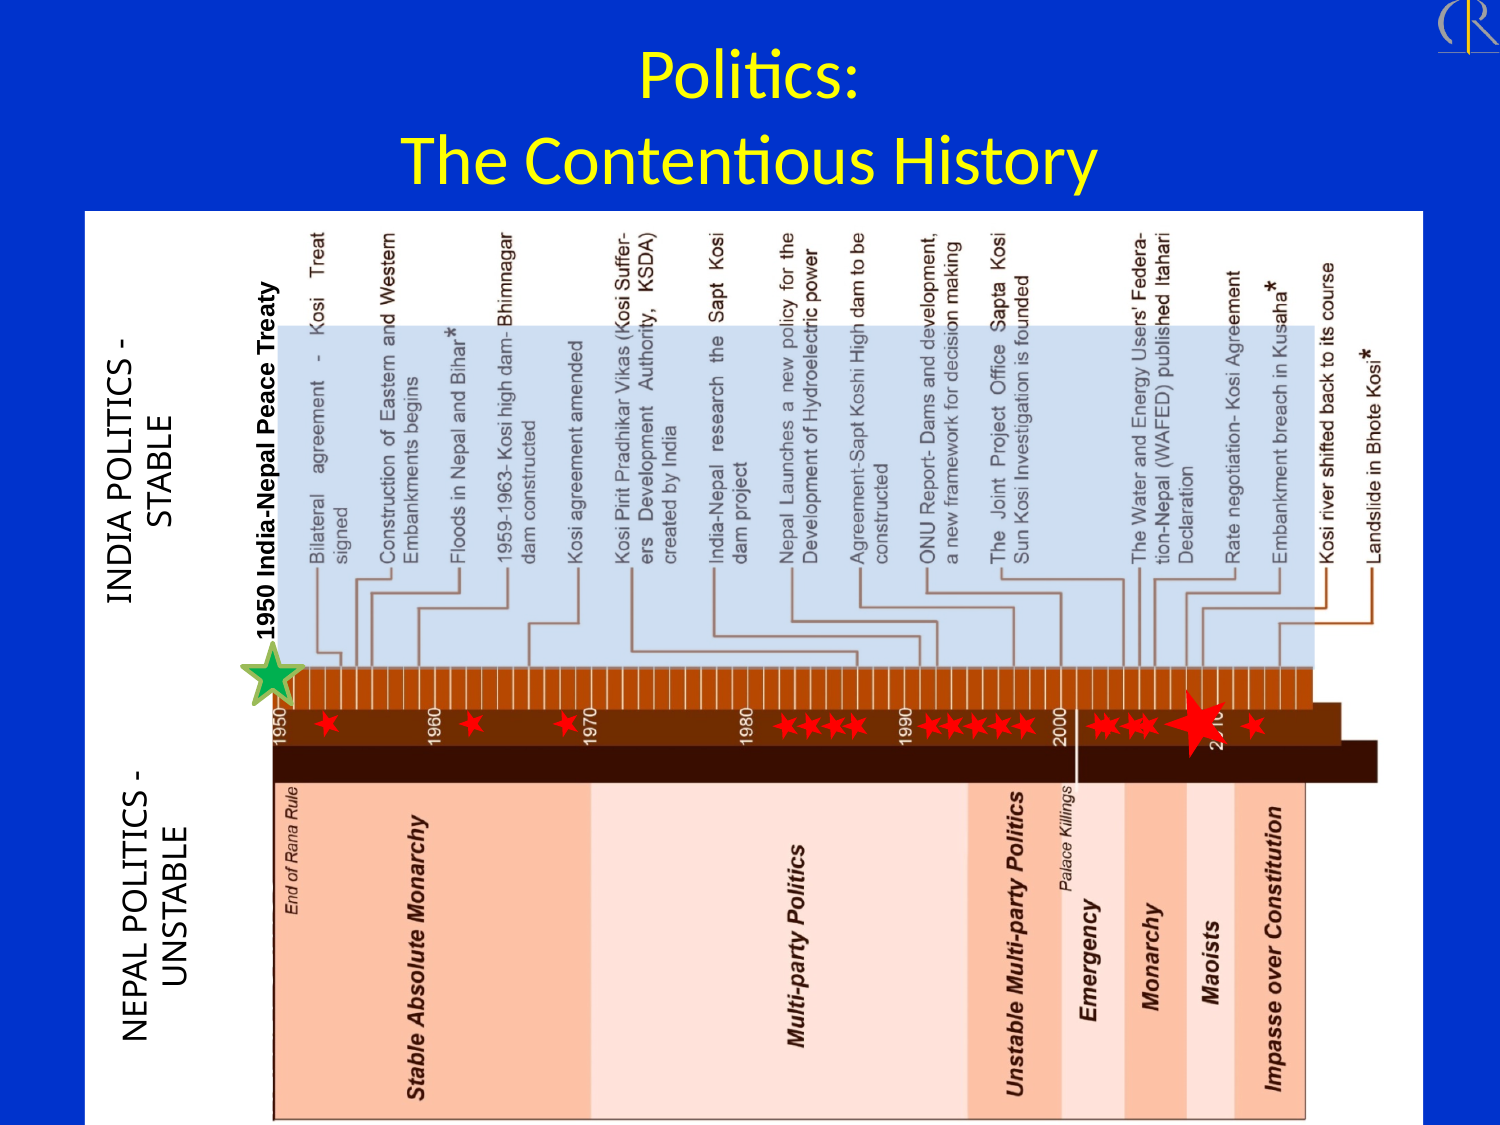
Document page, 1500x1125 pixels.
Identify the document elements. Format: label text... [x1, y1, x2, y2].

title Politics: The Contentious History [75, 19, 1425, 207]
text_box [84, 209, 1424, 1125]
picture [1438, 0, 1500, 55]
